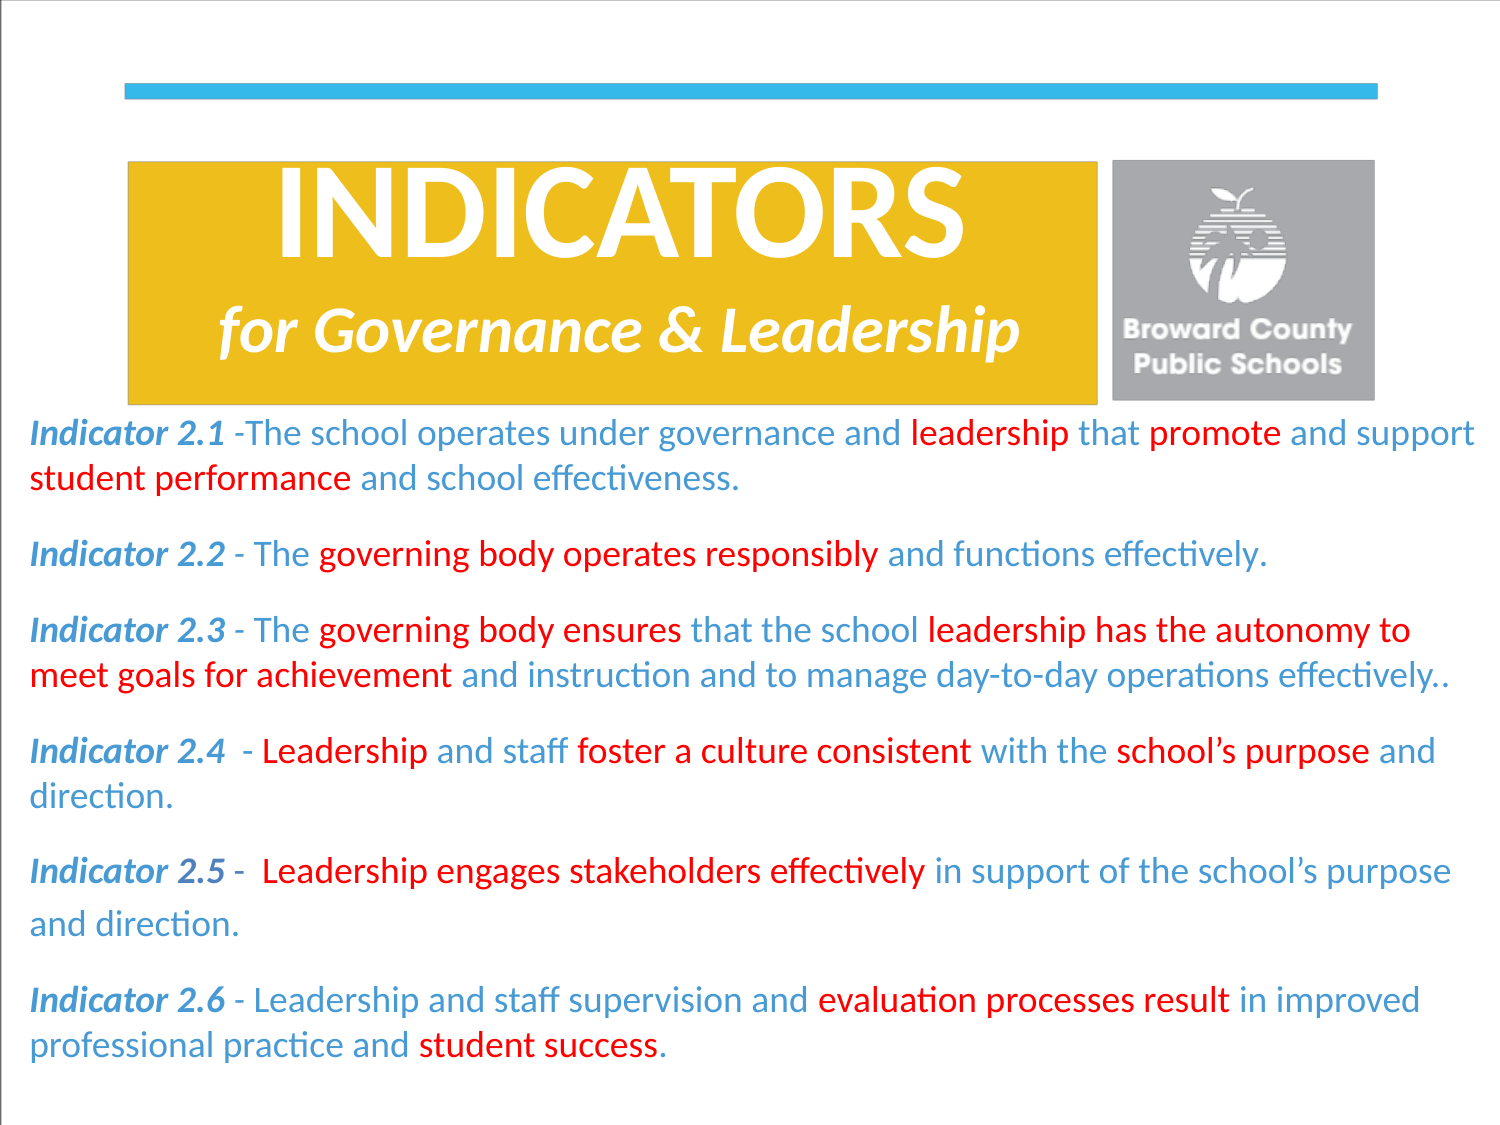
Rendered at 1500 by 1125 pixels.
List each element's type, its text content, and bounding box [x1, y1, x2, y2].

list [1111, 165, 1373, 401]
title INDICATORS for Governance & Leadership [129, 165, 1109, 400]
list Indicator 2.1 -The school operates under governance and leadership that promote and support student performance and school effectiveness. Indicator 2.2 - The governing body operates responsibly and functions effectively. Indicator 2.3 - The governing body ensures that the school leadership has the autonomy to meet goals for achievement and instruction and to manage day-to-day operations effectively.. Indicator 2.4 - Leadership and staff foster a culture consistent with the school’s purpose and direction. Indicator 2.5 - Leadership engages stakeholders effectively in support of the school’s purpose and direction. Indicator 2.6 - Leadership and staff supervision and evaluation processes result in improved professional practice and student success. [14, 400, 1500, 1125]
